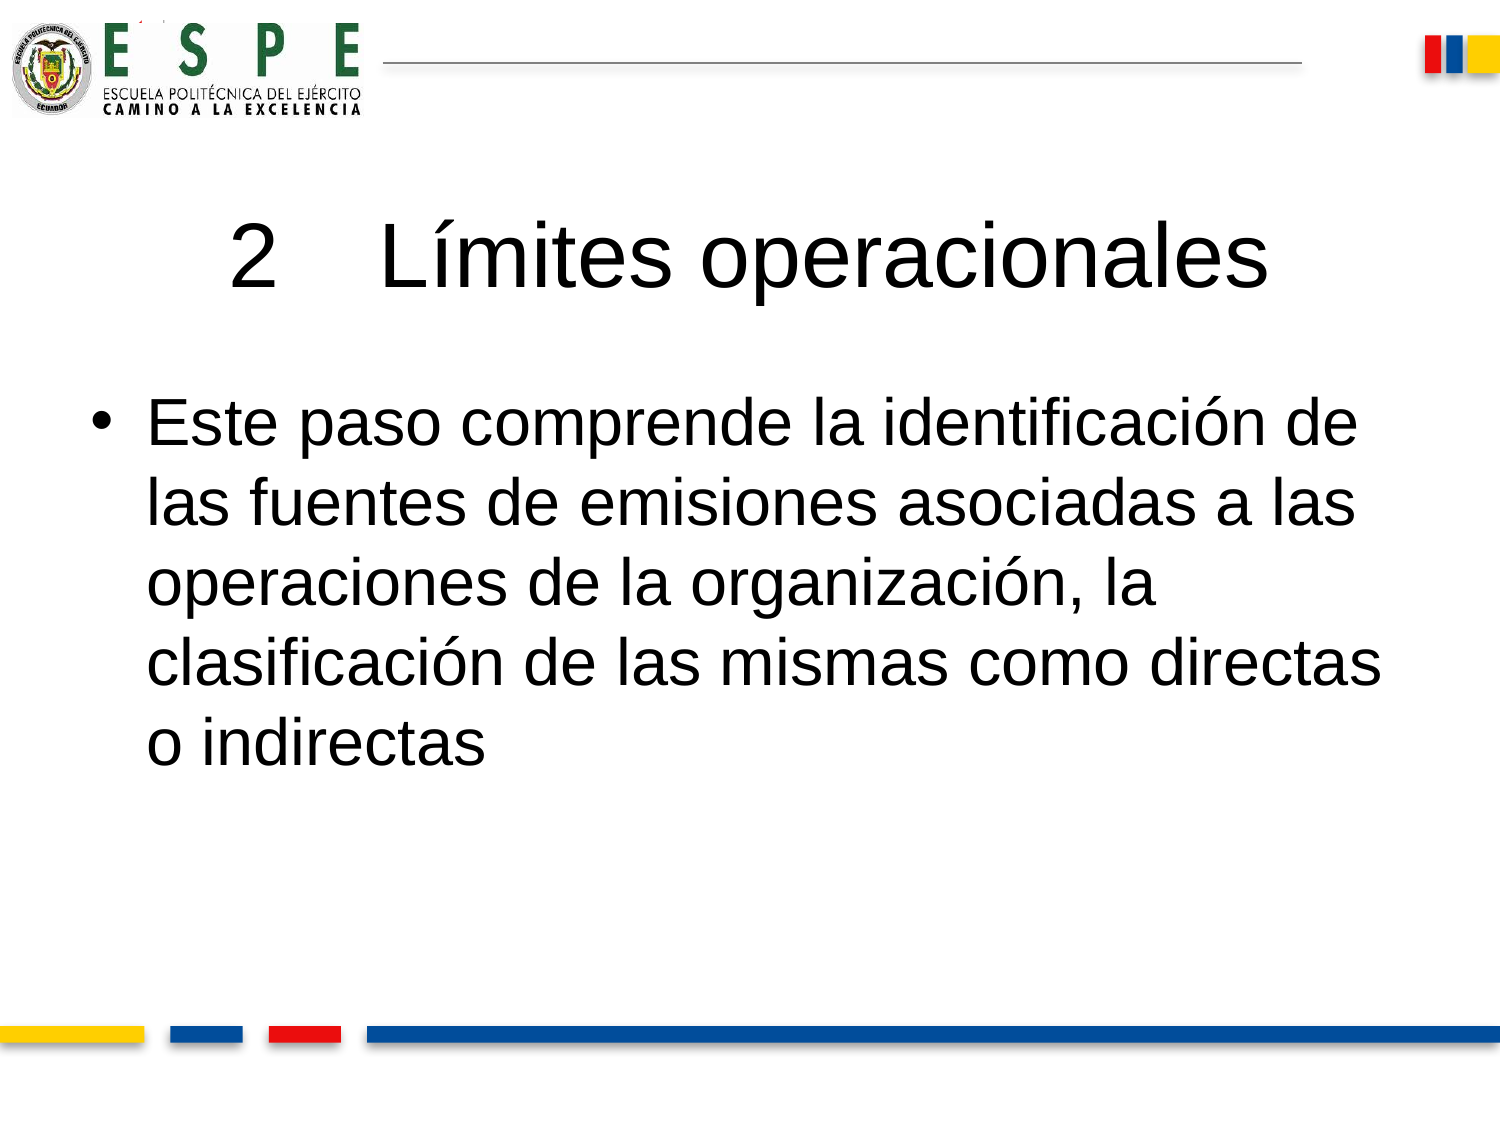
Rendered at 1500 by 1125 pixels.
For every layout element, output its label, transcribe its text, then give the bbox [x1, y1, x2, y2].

title 2 Límites operacionales [75, 157, 1425, 345]
list Este paso comprende la identificación de las fuentes de emisiones asociadas a las operaciones de la organización, la clasificación de las mismas como directas o indirectas [75, 371, 1425, 977]
picture [12, 20, 364, 118]
